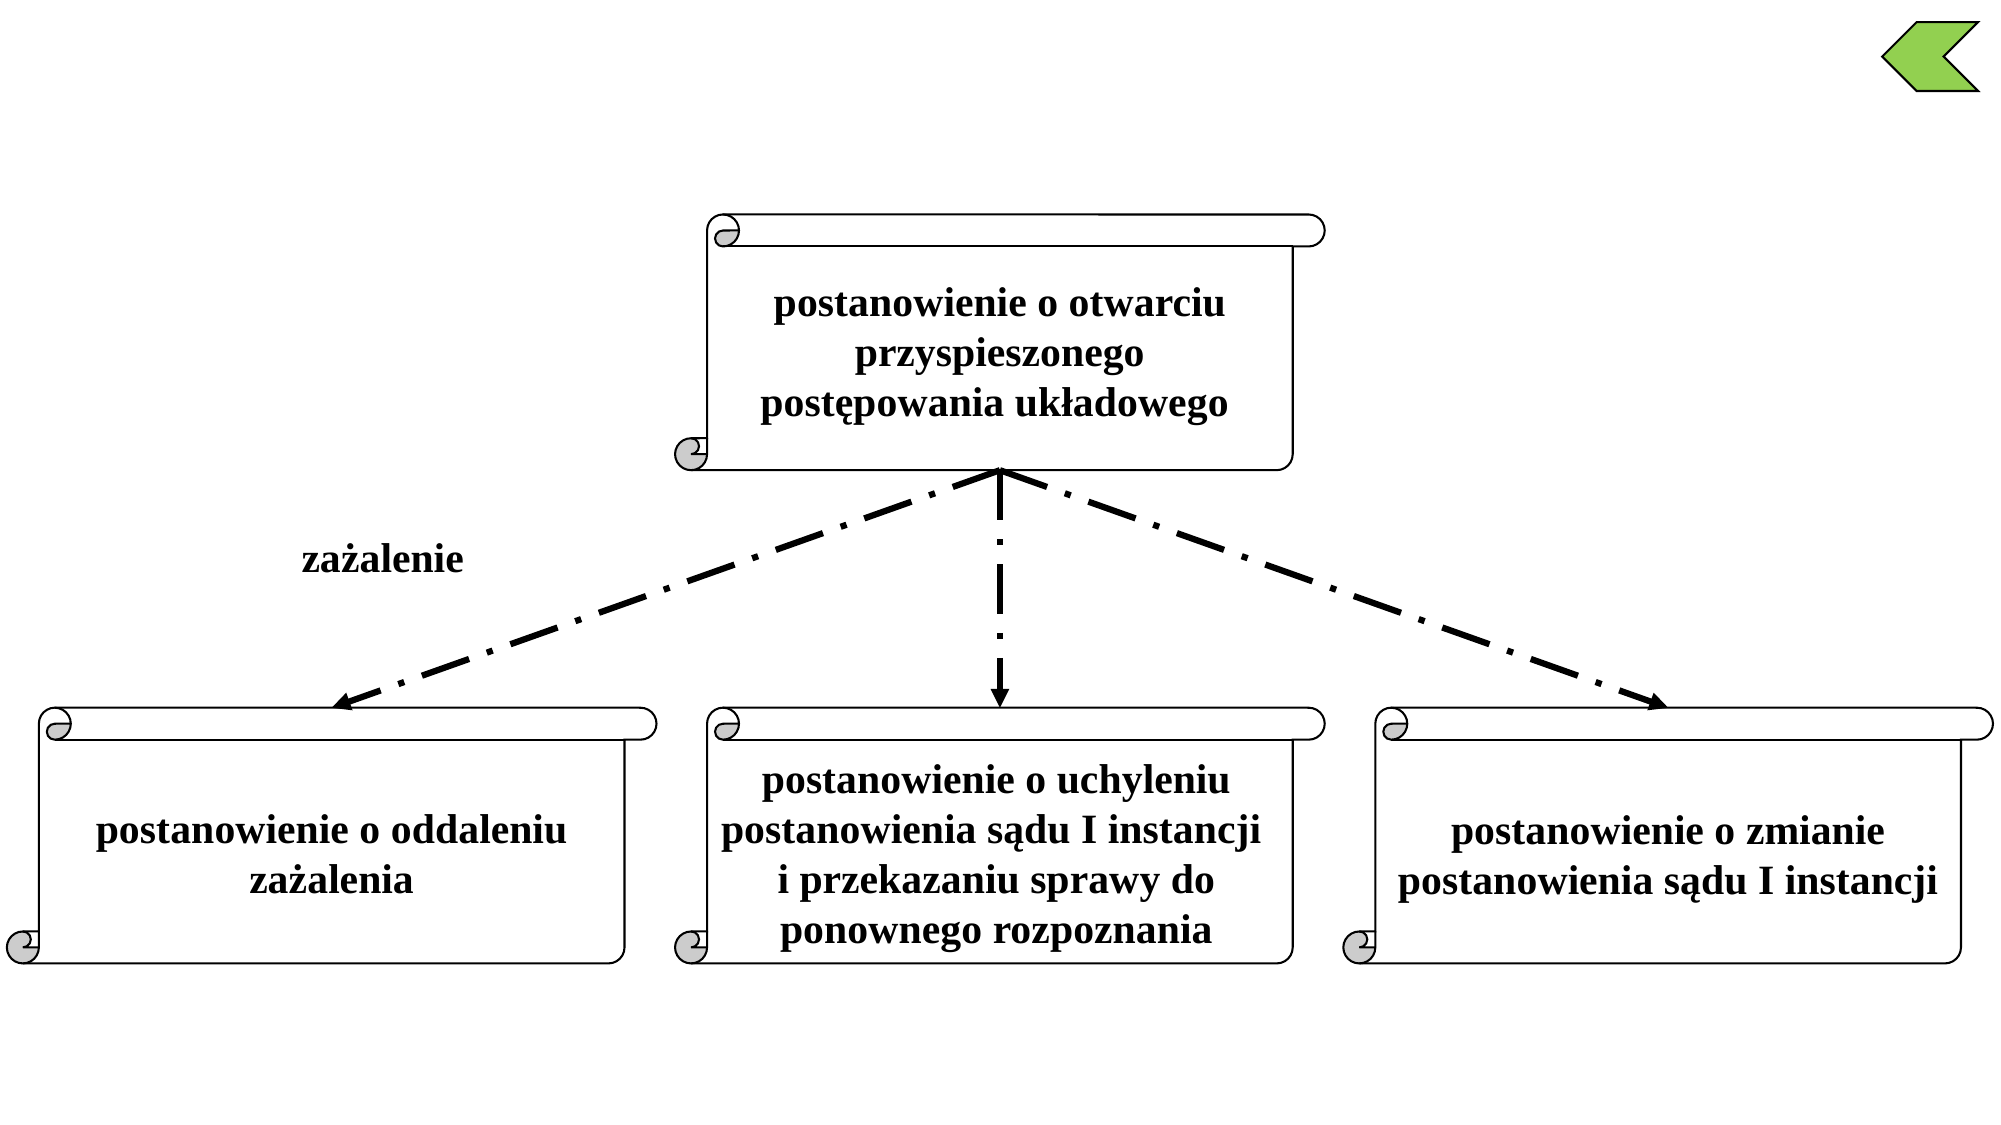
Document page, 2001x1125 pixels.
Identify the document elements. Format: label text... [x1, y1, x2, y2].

text_box zażalenie [286, 523, 331, 589]
text_box postanowienie o zmianie postanowienia sądu I instancji [1381, 795, 1955, 910]
text_box postanowienie o uchyleniu postanowienia sądu I instancji i przekazaniu sprawy do ponownego rozpoznania [668, 744, 1325, 959]
text_box [5, 706, 658, 965]
text_box [678, 959, 1290, 965]
text_box postanowienie o otwarciu przyspieszonego postępowania układowego [735, 267, 1265, 432]
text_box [999, 470, 1669, 708]
text_box [706, 708, 1326, 744]
text_box [674, 213, 1326, 470]
text_box [1342, 706, 1995, 965]
text_box postanowienie o oddaleniu zażalenia [67, 794, 596, 910]
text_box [331, 470, 999, 708]
text_box [1880, 21, 1981, 93]
